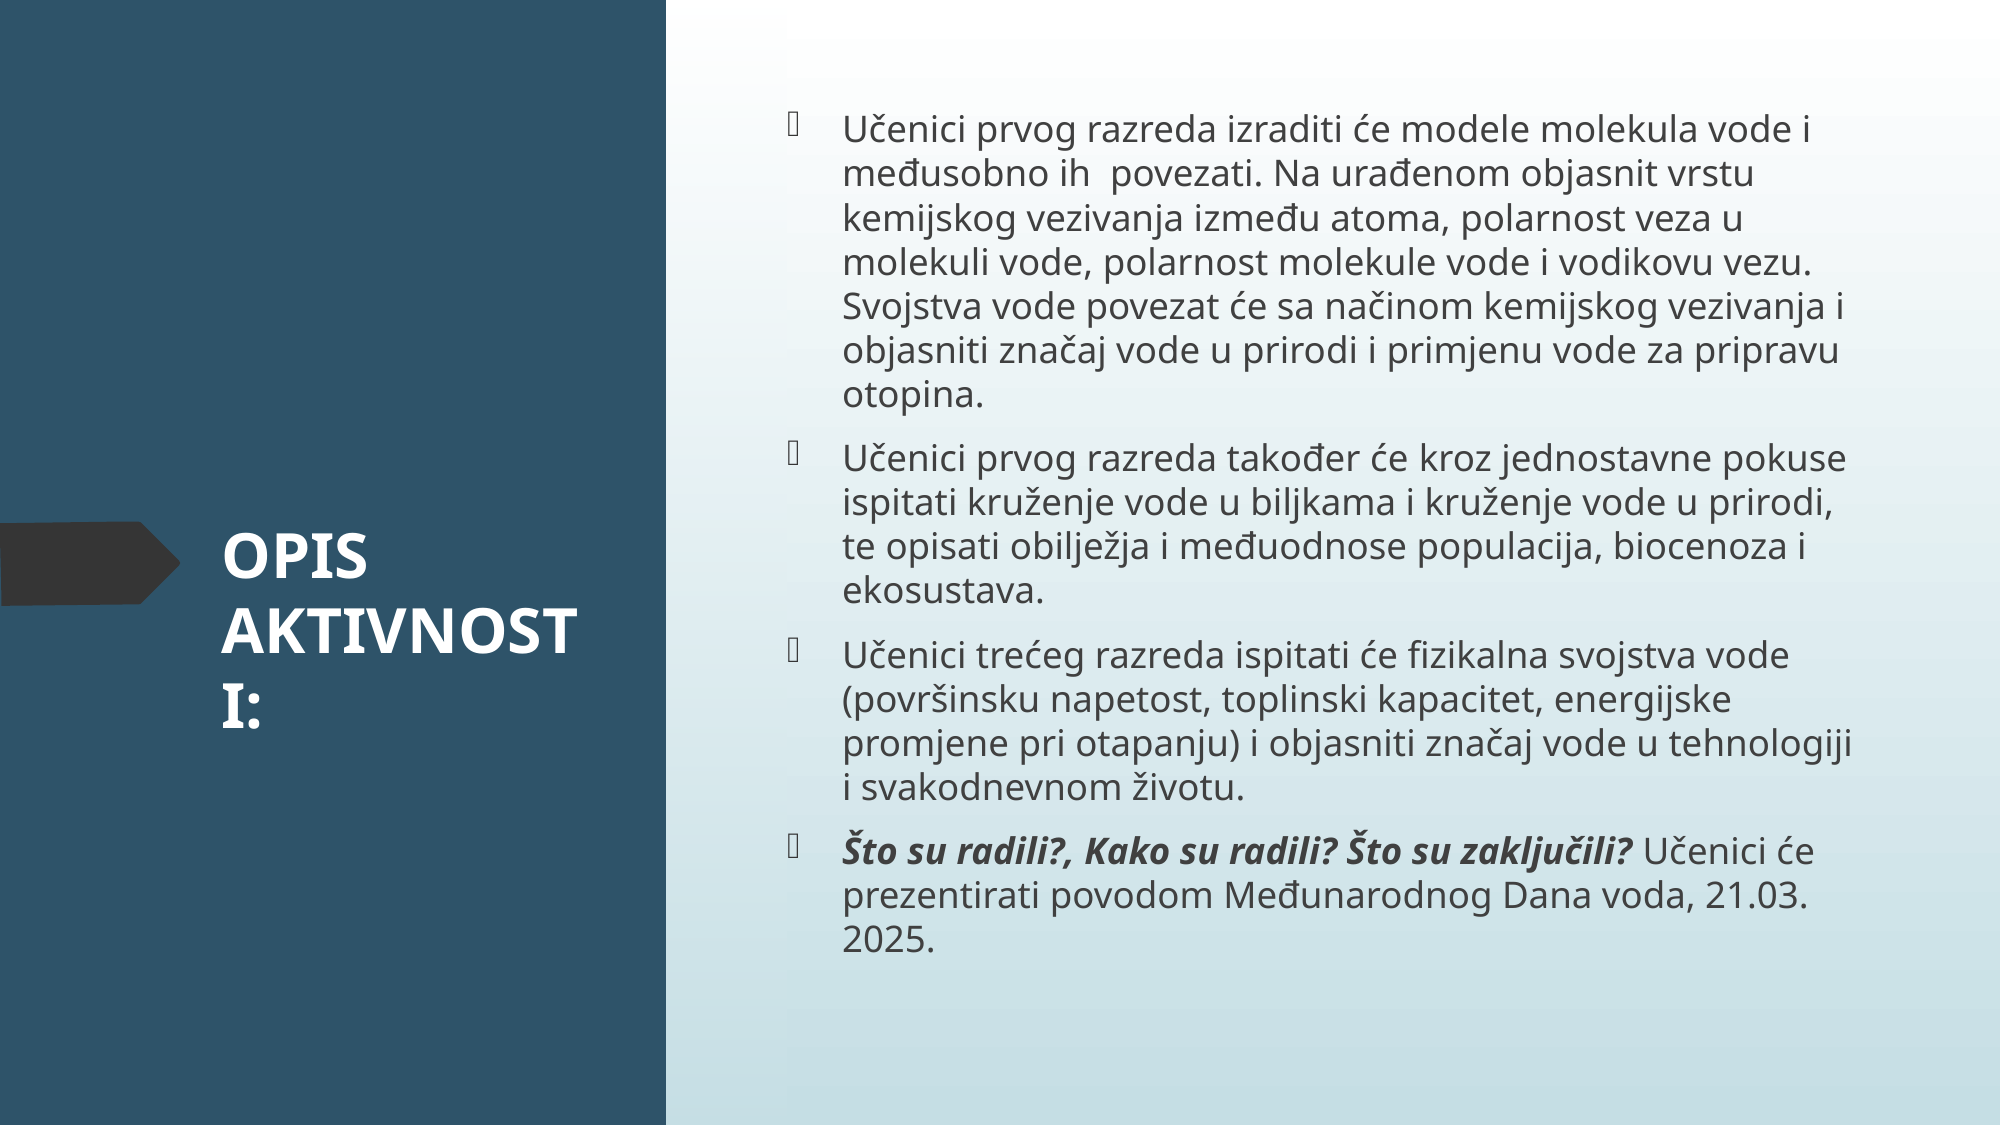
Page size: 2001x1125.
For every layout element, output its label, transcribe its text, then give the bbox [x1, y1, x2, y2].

title OPIS AKTIVNOSTI: [206, 508, 610, 1006]
text_box [0, 521, 181, 606]
text_box [0, 0, 667, 1125]
list Učenici prvog razreda izraditi će modele molekula vode i međusobno ih povezati. Na urađenom objasnit vrstu kemijskog vezivanja između atoma, polarnost veza u molekuli vode, polarnost molekule vode i vodikovu vezu. Svojstva vode povezat će sa načinom kemijskog vezivanja i objasniti značaj vode u prirodi i primjenu vode za pripravu otopina. Učenici prvog razreda također će kroz jednostavne pokuse ispitati kruženje vode u biljkama i kruženje vode u prirodi, te opisati obilježja i međuodnose populacija, biocenoza i ekosustava. Učenici trećeg razreda ispitati će fizikalna svojstva vode (površinsku napetost, toplinski kapacitet, energijske promjene pri otapanju) i objasniti značaj vode u tehnologiji i svakodnevnom životu. Što su radili?, Kako su radili? Što su zaključili? Učenici će prezentirati povodom Međunarodnog Dana voda, 21.03. 2025. [772, 96, 1888, 970]
text_box [785, 0, 2000, 1125]
